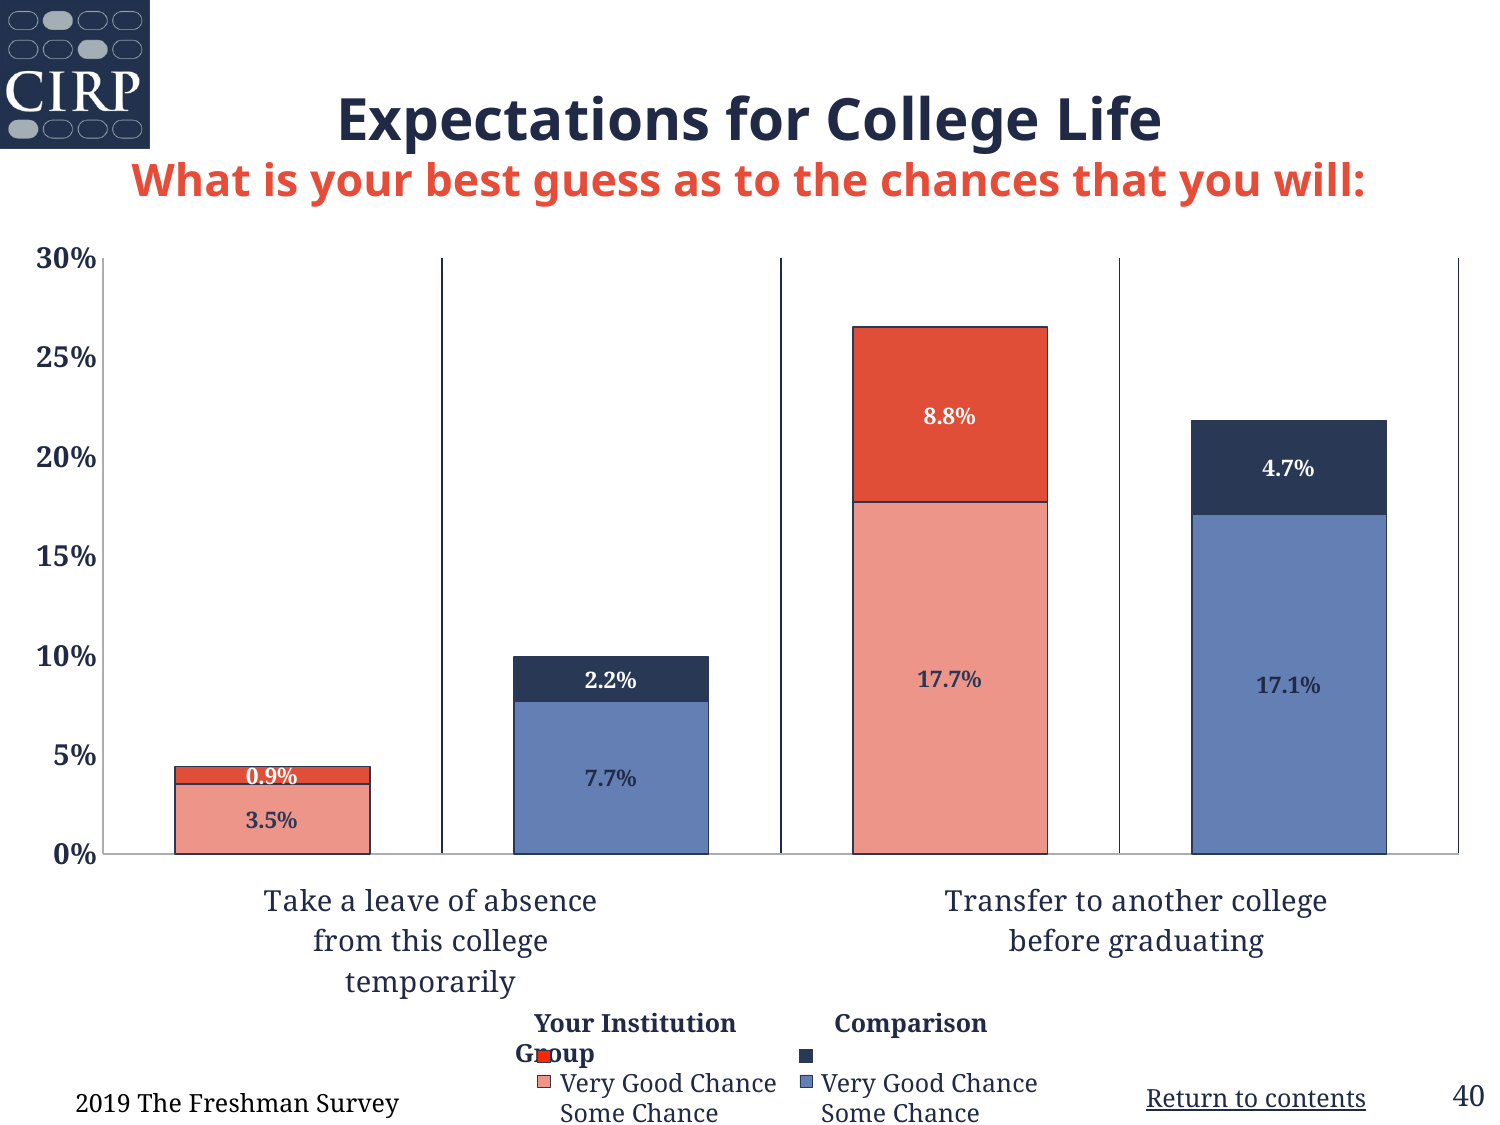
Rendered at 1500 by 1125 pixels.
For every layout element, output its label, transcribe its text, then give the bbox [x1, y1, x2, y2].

text_box [537, 1049, 550, 1063]
chart [24, 237, 1460, 1001]
text_box [537, 1074, 550, 1088]
text_box 40 [1424, 1074, 1500, 1125]
text_box 2019 The Freshman Survey [0, 1049, 475, 1125]
text_box Your Institution Comparison Group Very Good Chance Very Good Chance Some Chance Some Chance [499, 1010, 1088, 1125]
title Expectations for College Life What is your best guess as to the chances that you will: [0, 62, 1500, 225]
text_box [799, 1049, 813, 1063]
text_box Return to contents [1131, 1074, 1382, 1124]
picture [0, 0, 150, 62]
text_box [799, 1074, 813, 1088]
